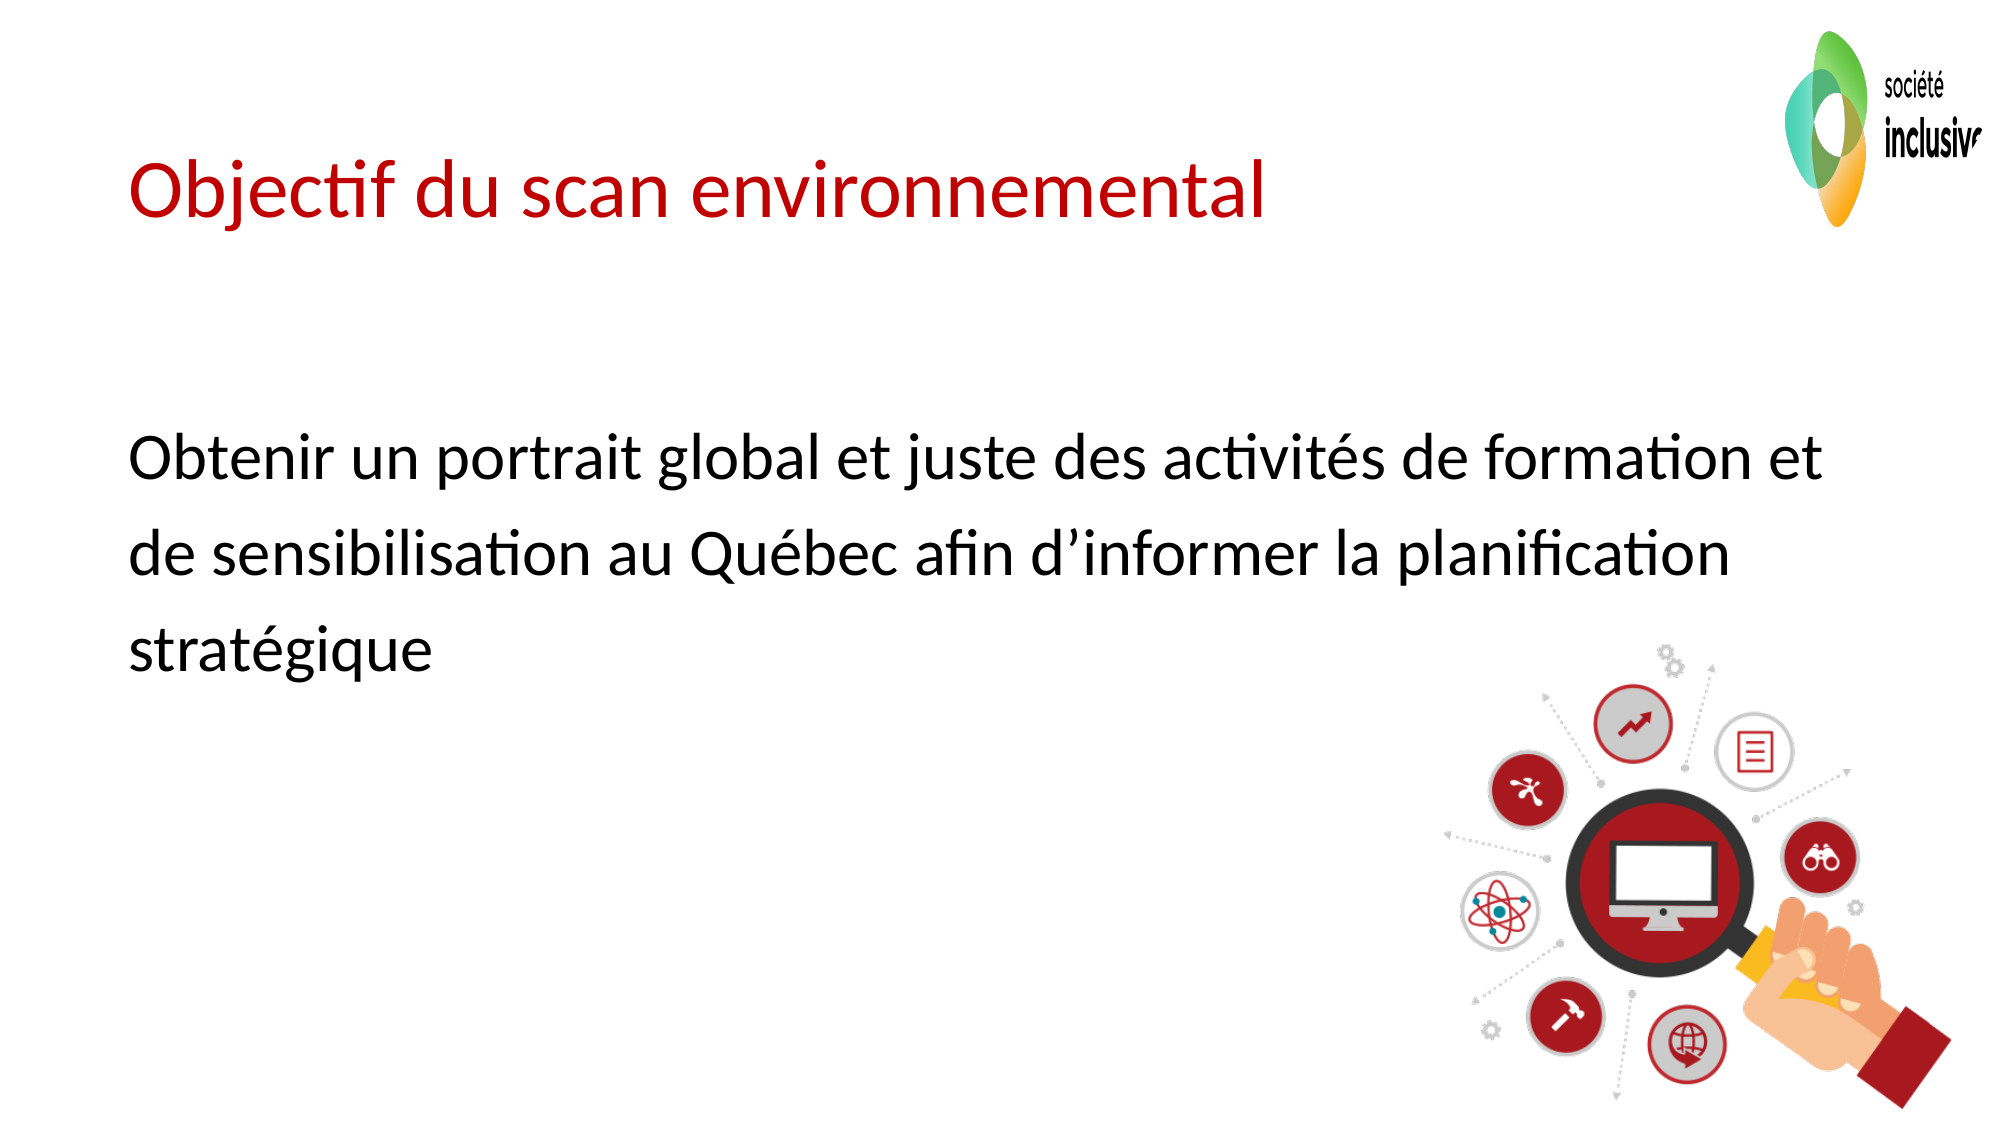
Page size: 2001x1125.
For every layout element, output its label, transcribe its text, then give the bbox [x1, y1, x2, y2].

picture [1775, 16, 2000, 242]
picture [1395, 644, 2000, 1109]
title Objectif du scan environnemental [113, 109, 1839, 272]
list Obtenir un portrait global et juste des activités de formation et de sensibilisation au Québec afin d’informer la planification stratégique [113, 389, 1887, 1042]
